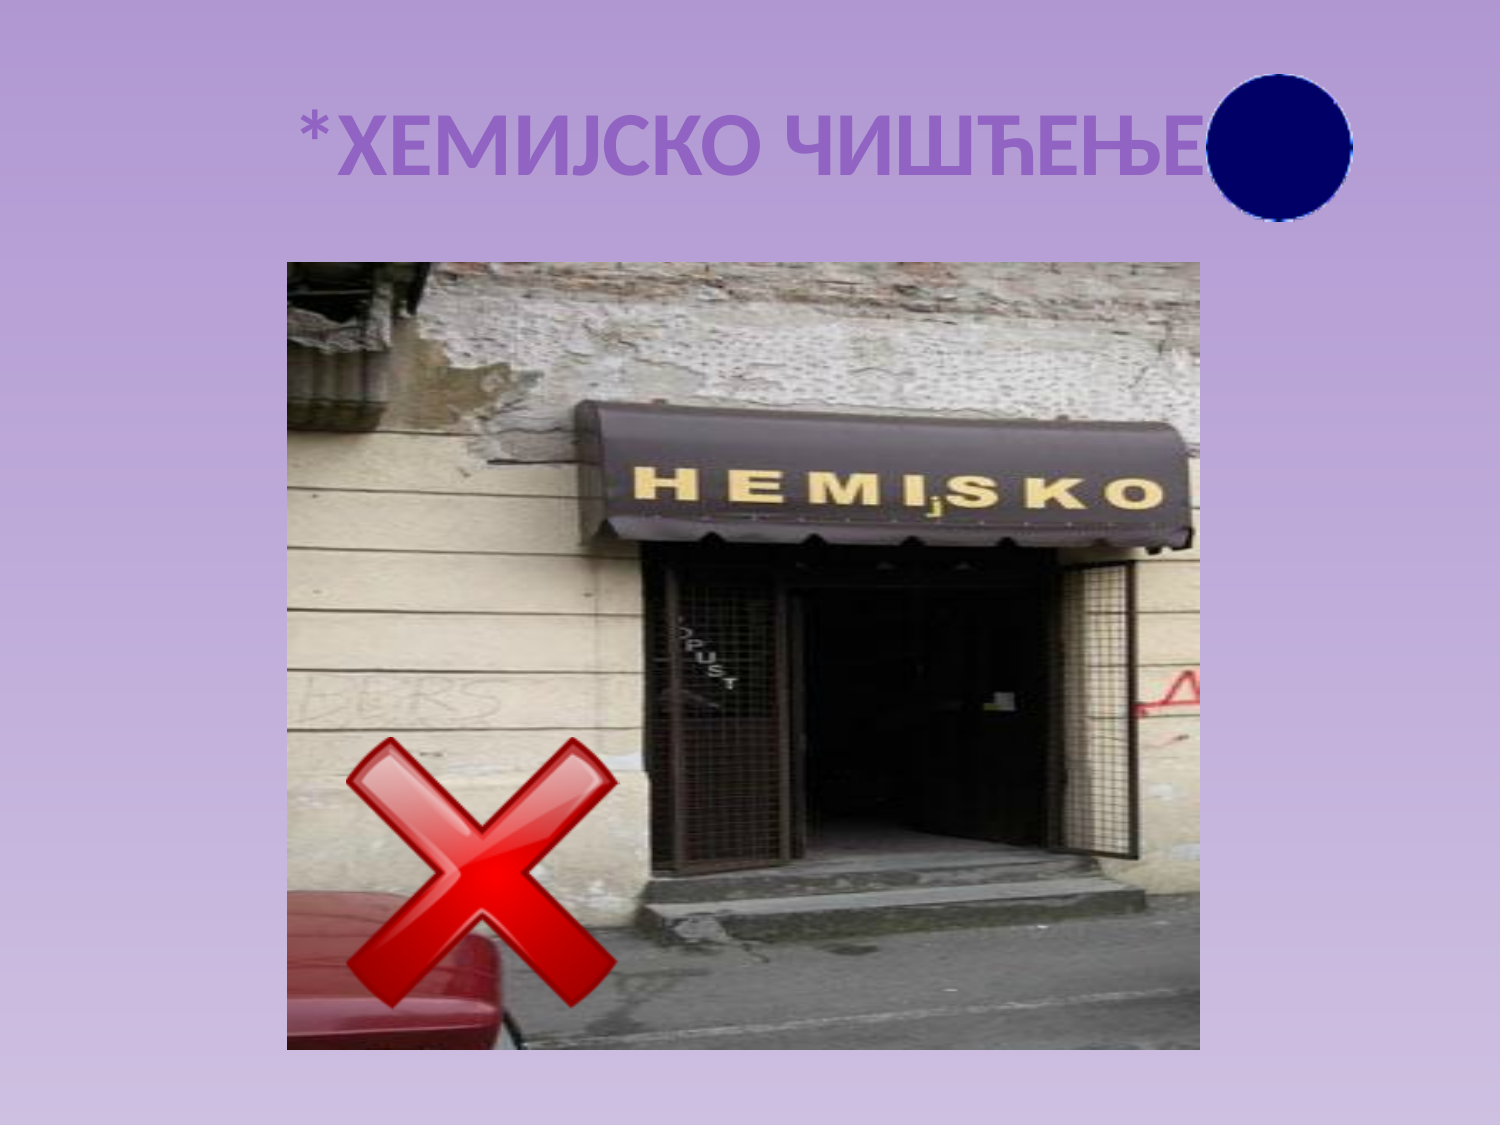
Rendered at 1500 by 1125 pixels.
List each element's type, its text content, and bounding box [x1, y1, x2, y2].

picture [346, 737, 620, 1011]
picture [1205, 74, 1353, 222]
title *ХЕМИЈСКО ЧИШЋЕЊЕ [75, 45, 1425, 233]
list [287, 262, 1201, 1051]
